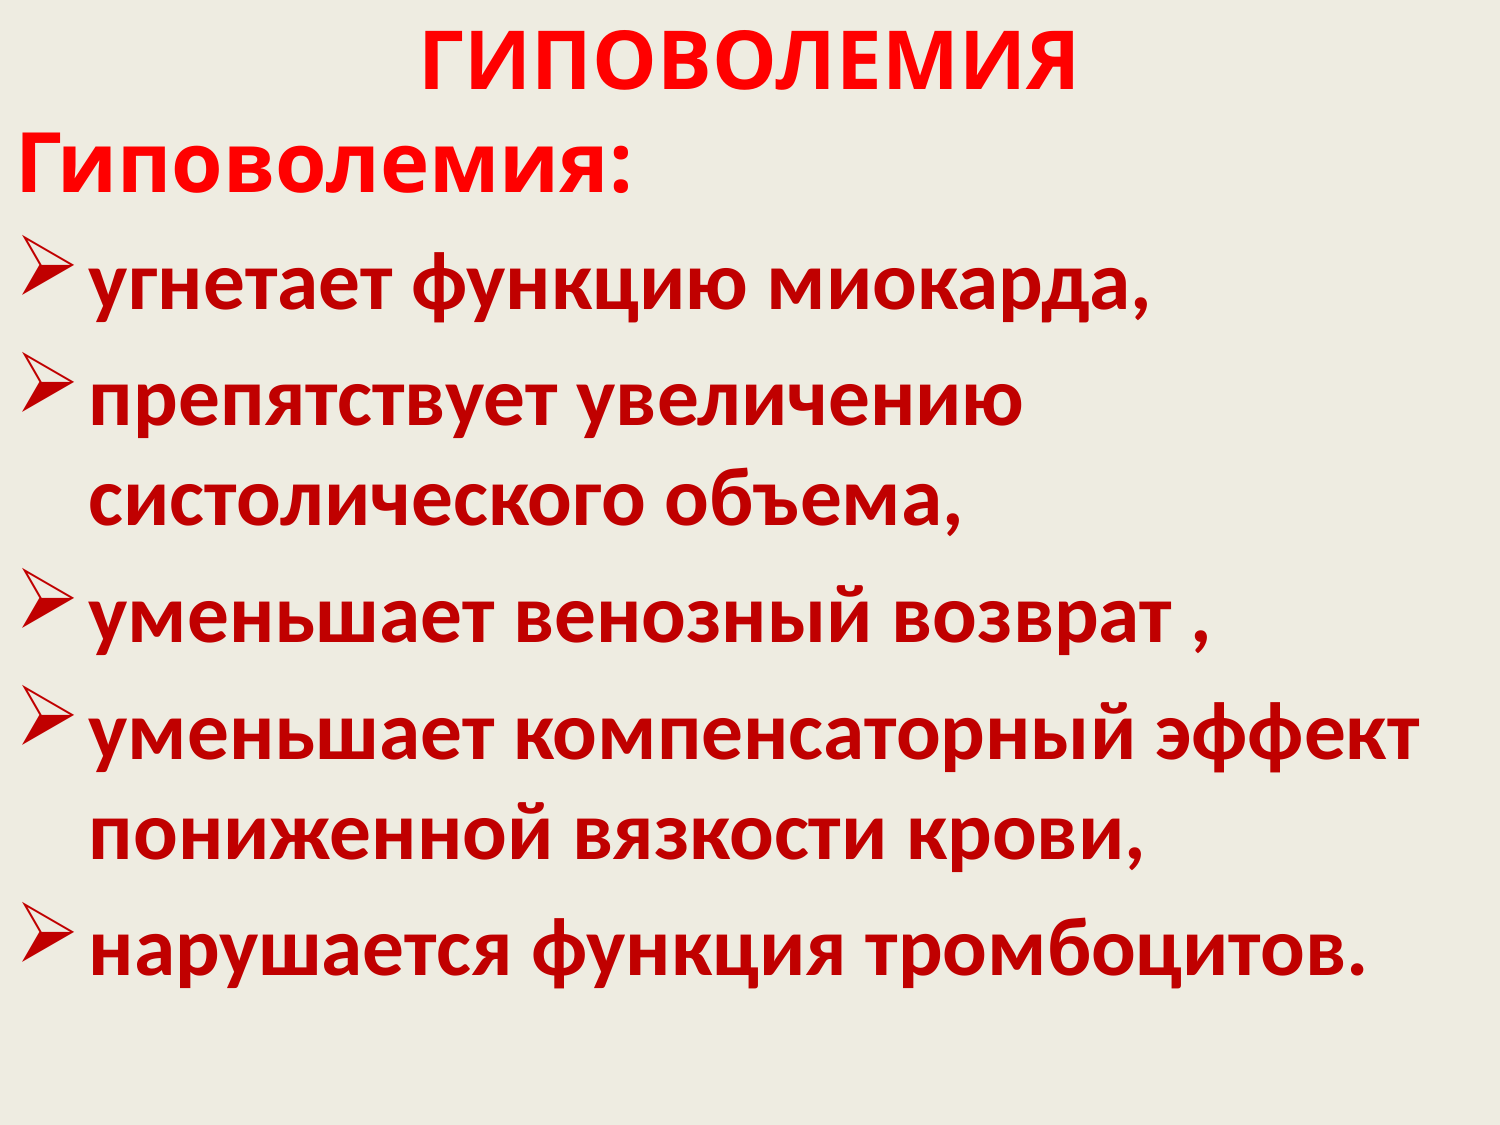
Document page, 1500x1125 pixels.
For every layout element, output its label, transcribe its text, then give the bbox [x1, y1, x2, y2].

title ГИПОВОЛЕМИЯ [0, 0, 1500, 114]
list Гиповолемия: угнетает функцию миокарда, препятствует увеличению систолического объема, уменьшает венозный возврат , уменьшает компенсаторный эффект пониженной вязкости крови, нарушается функция тромбоцитов. [0, 114, 1500, 1125]
